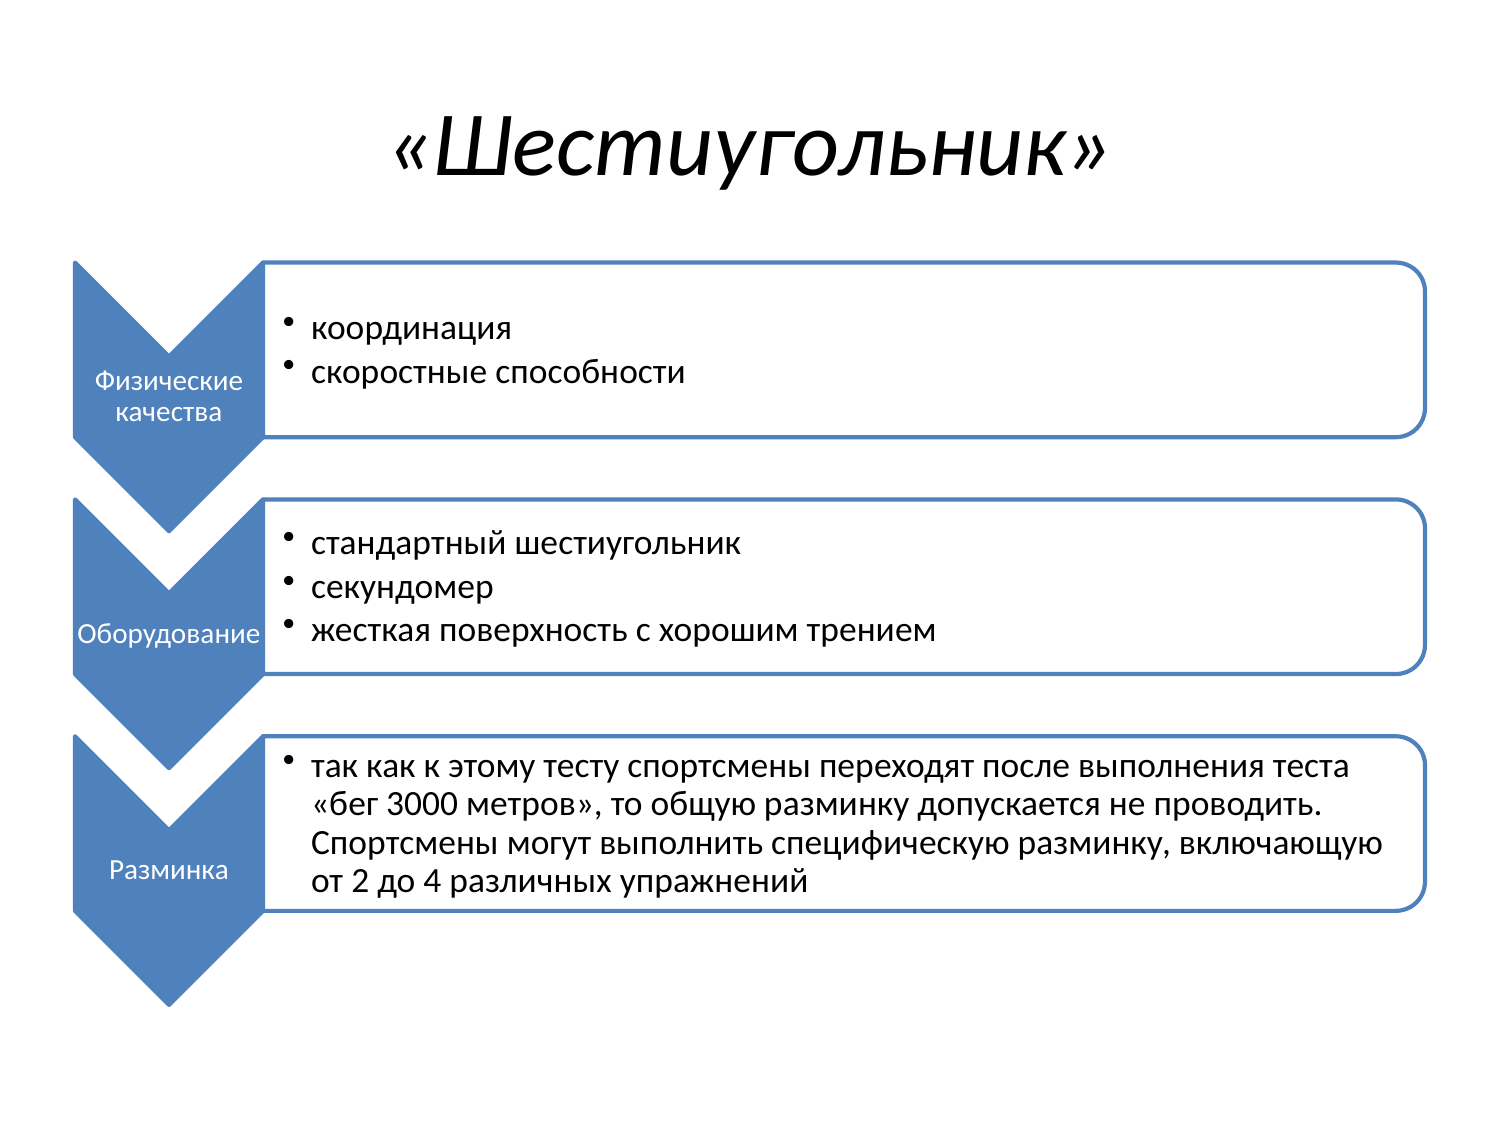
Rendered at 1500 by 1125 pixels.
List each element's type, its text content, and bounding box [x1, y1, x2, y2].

title «Шестиугольник» [75, 45, 1425, 233]
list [74, 262, 1426, 1006]
